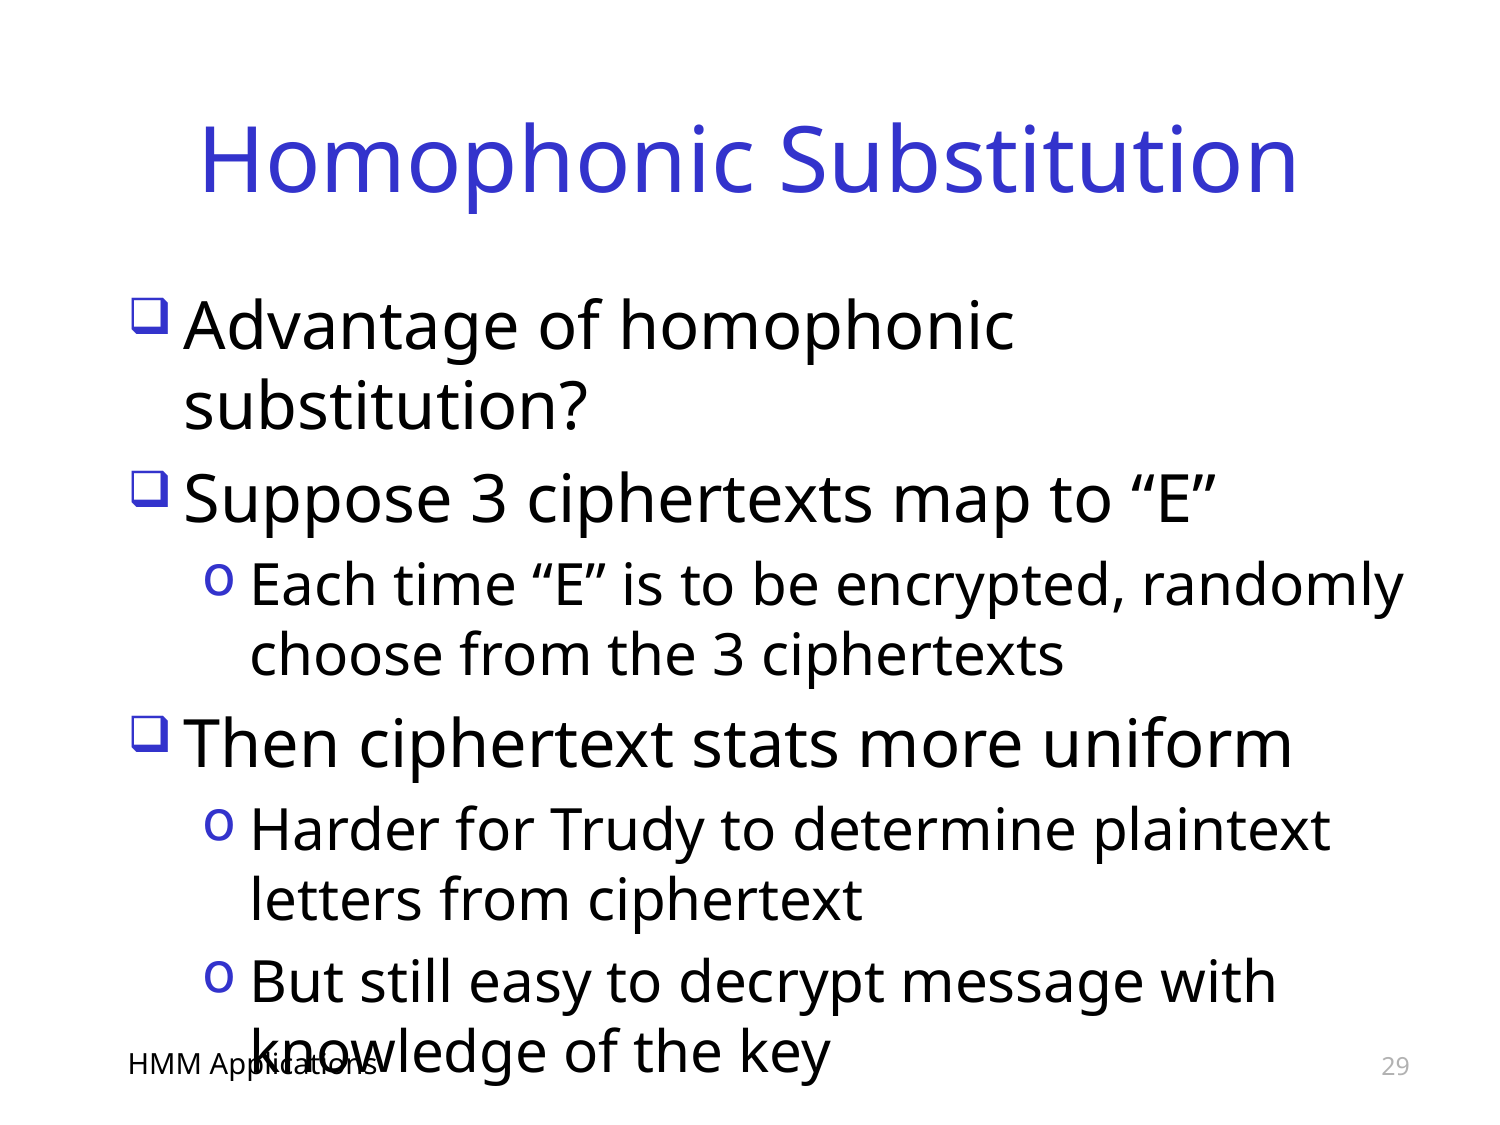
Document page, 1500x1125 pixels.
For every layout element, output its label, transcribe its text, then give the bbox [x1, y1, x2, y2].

footer HMM Applications [112, 1037, 776, 1101]
title Homophonic Substitution [112, 62, 1388, 251]
slide_number 29 [1074, 1037, 1425, 1098]
list Advantage of homophonic substitution? Suppose 3 ciphertexts map to “E” Each time “E” is to be encrypted, randomly choose from the 3 ciphertexts Then ciphertext stats more uniform Harder for Trudy to determine plaintext letters from ciphertext But still easy to decrypt message with knowledge of the key [112, 274, 1426, 1001]
